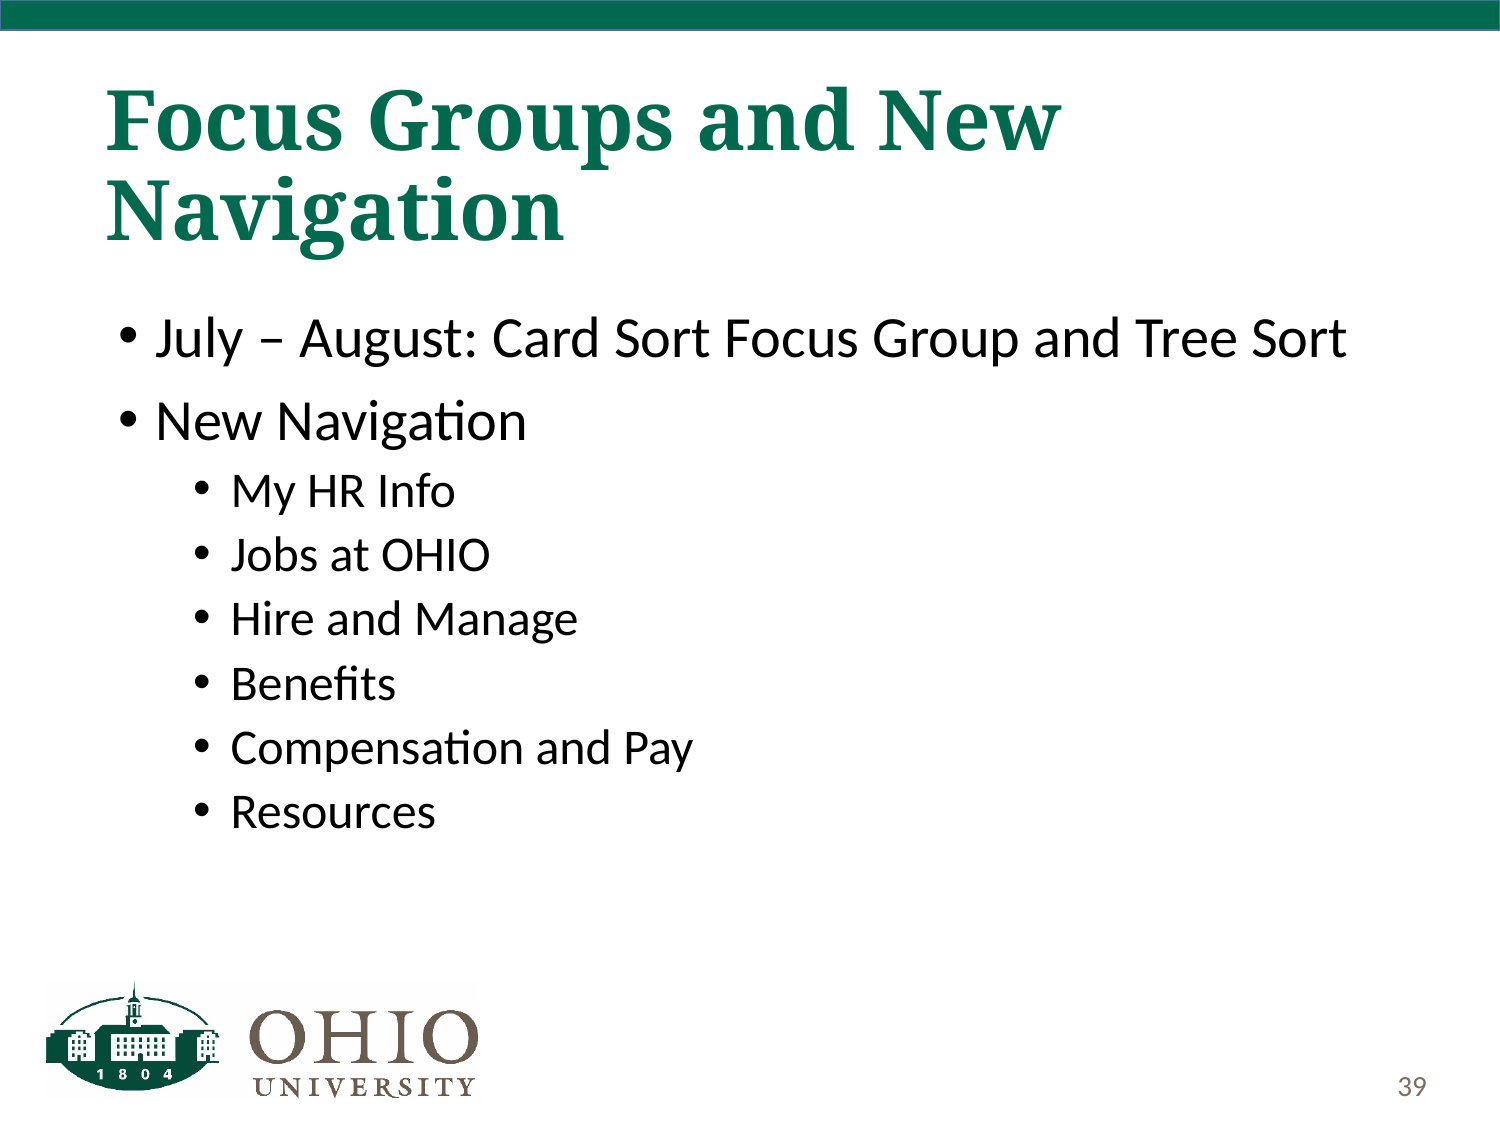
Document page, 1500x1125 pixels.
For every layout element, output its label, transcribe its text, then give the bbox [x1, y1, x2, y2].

list July – August: Card Sort Focus Group and Tree Sort New Navigation My HR Info Jobs at OHIO Hire and Manage Benefits Compensation and Pay Resources [103, 299, 1397, 1014]
title Focus Groups and New Navigation [90, 59, 1385, 278]
picture [46, 981, 478, 1099]
